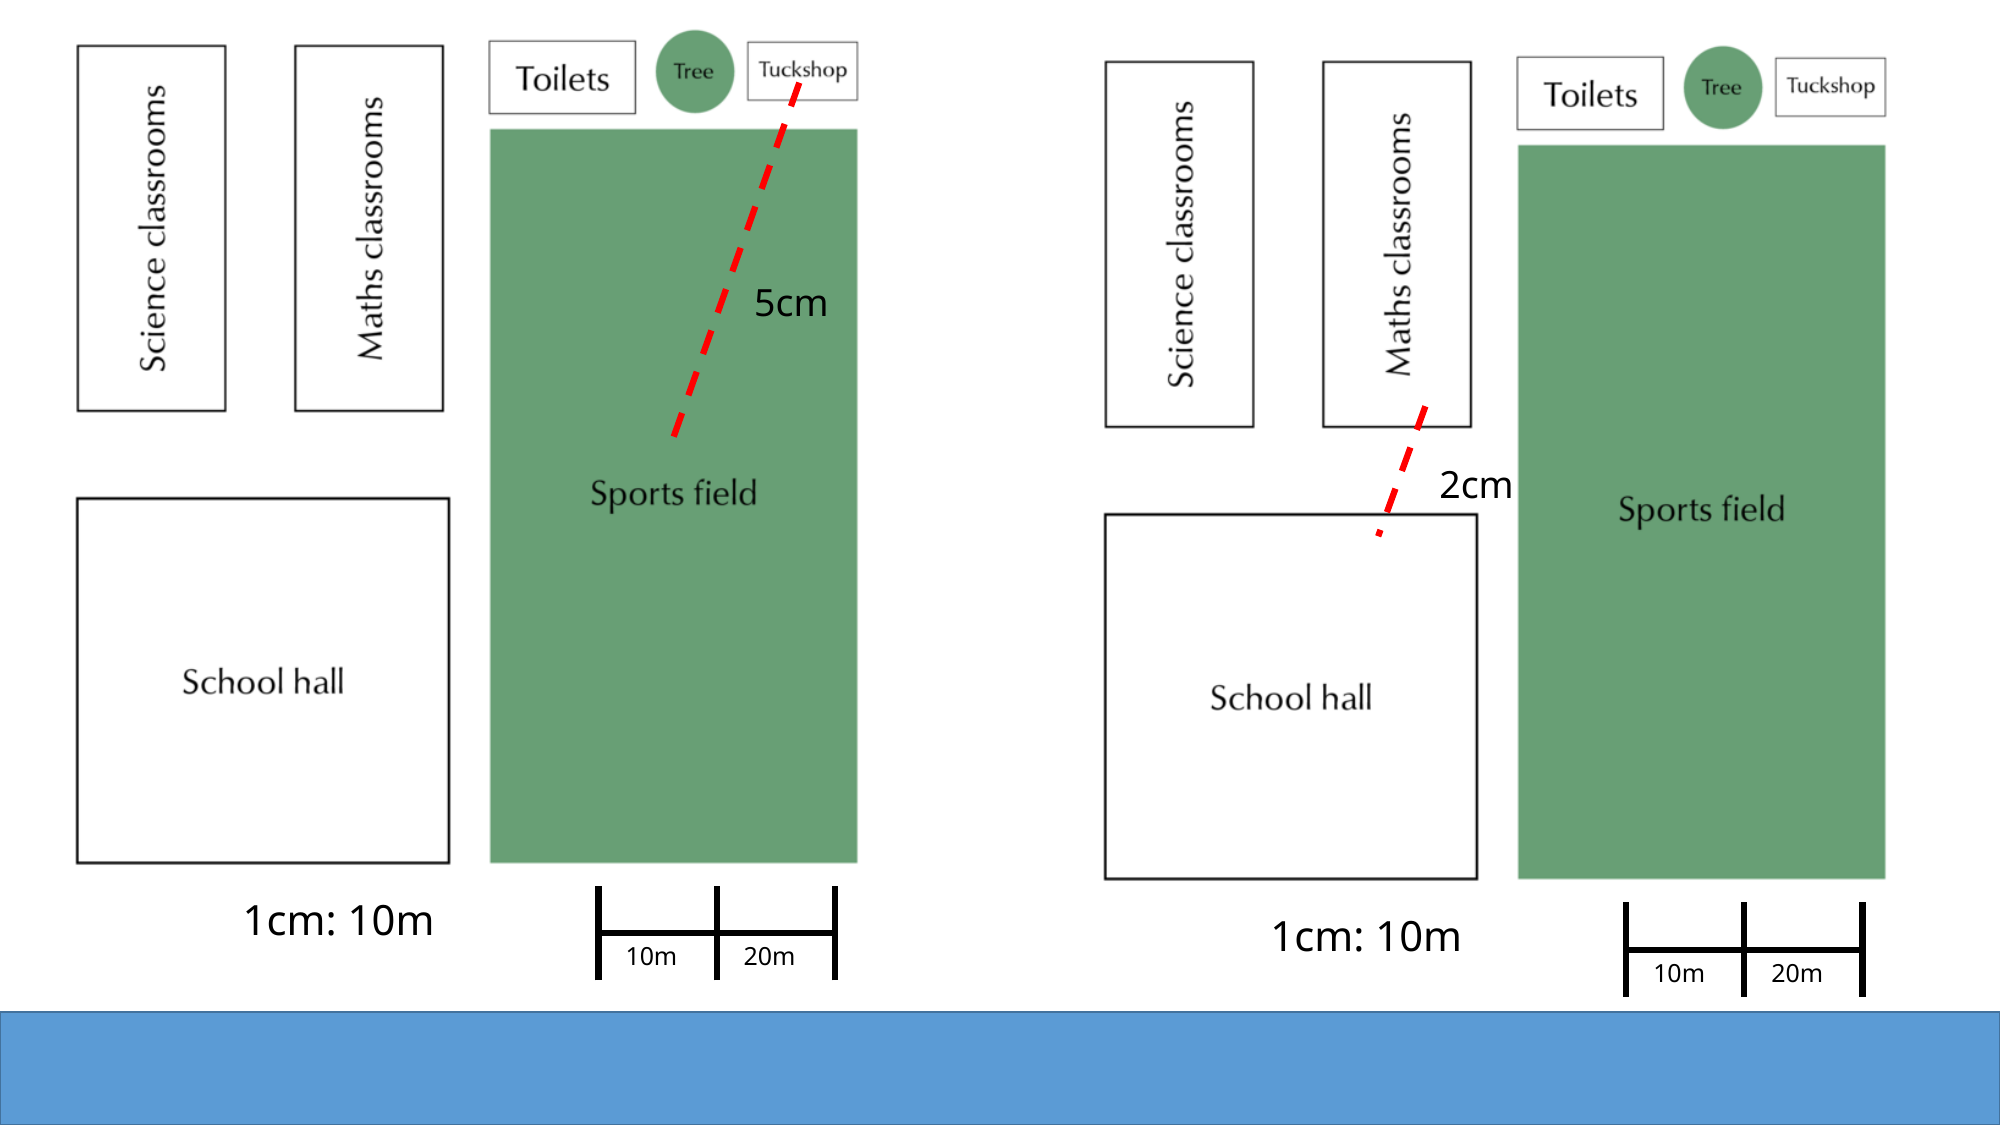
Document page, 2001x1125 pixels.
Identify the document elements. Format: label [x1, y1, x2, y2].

text_box [0, 1011, 2000, 1125]
text_box [1070, 16, 1922, 997]
text_box [43, 0, 894, 981]
